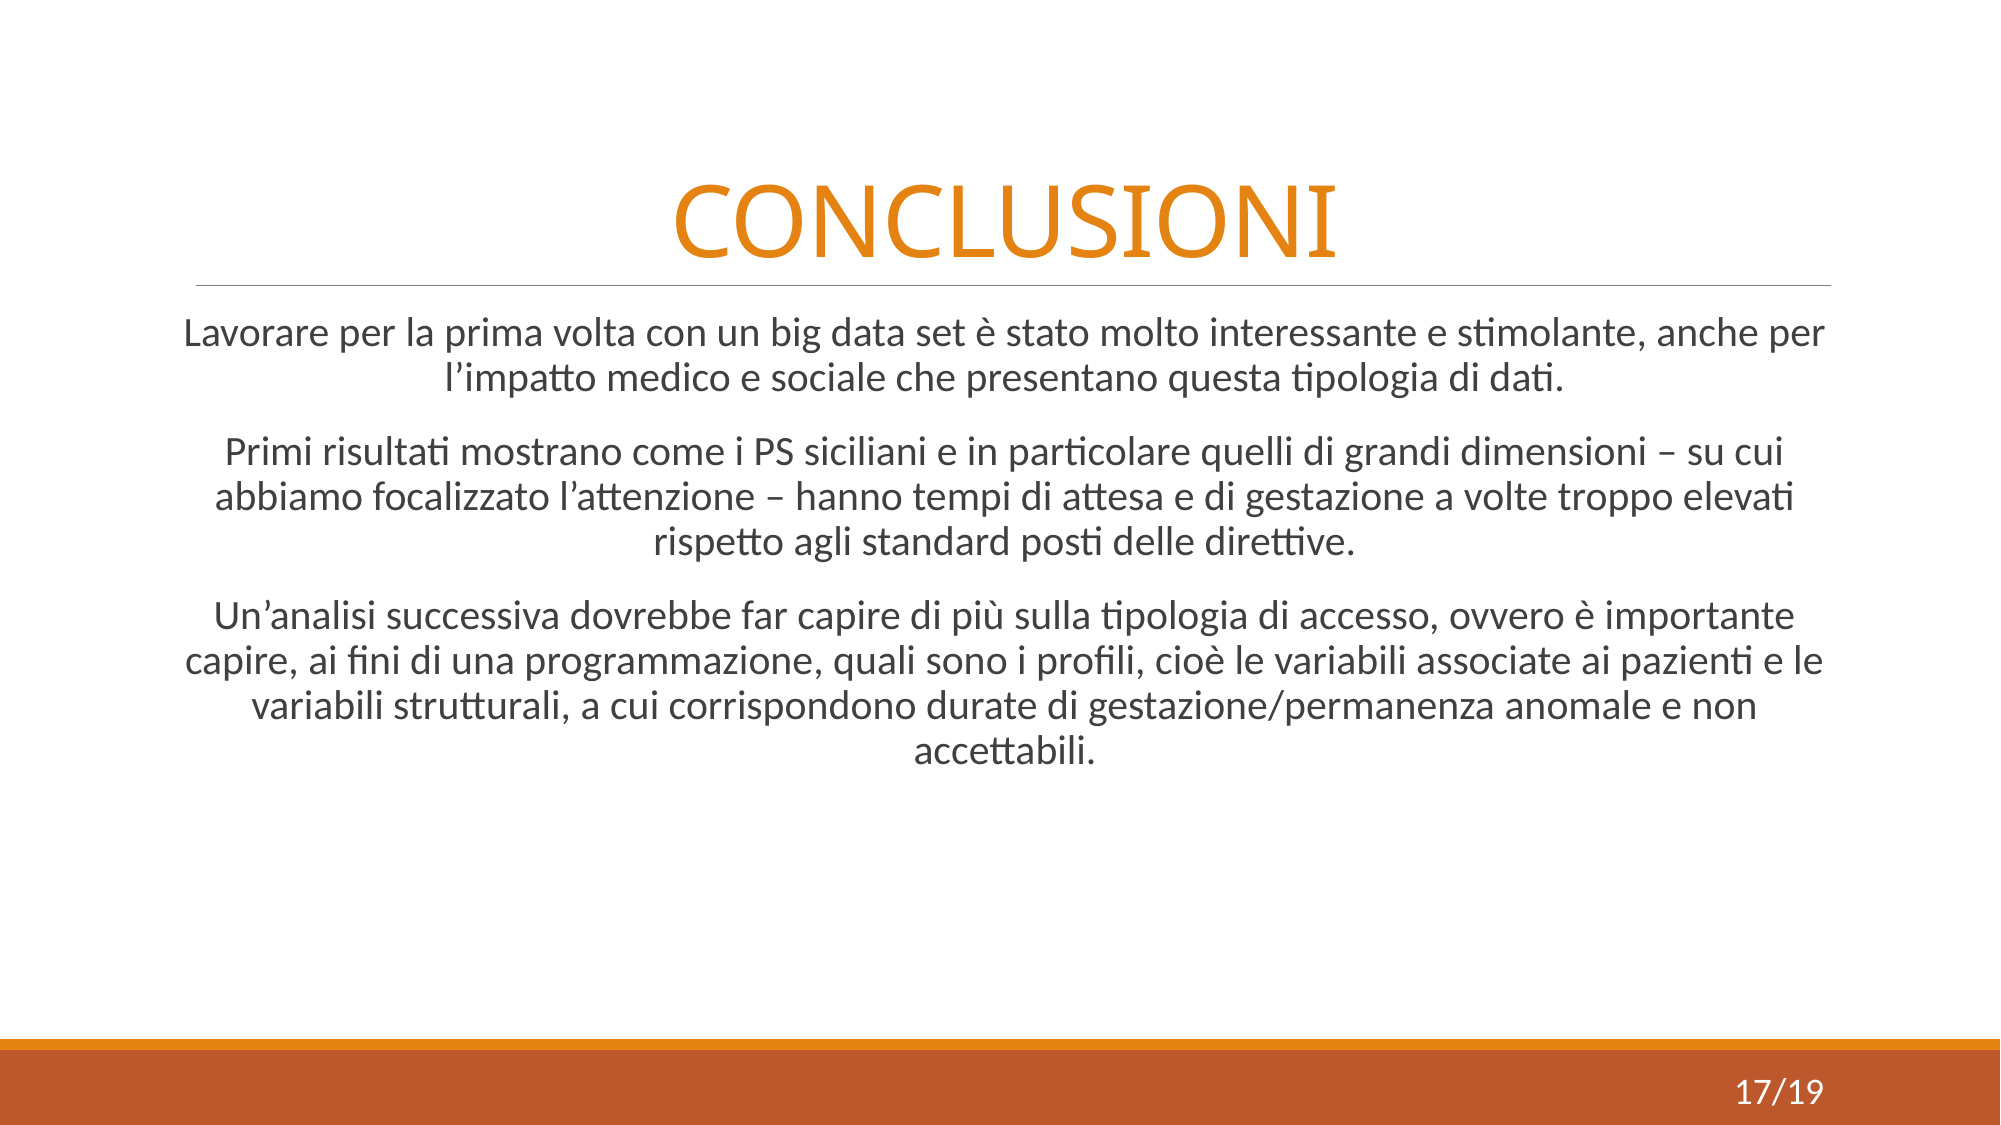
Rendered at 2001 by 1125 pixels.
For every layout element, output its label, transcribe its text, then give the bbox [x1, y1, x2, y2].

title CONCLUSIONI [180, 47, 1830, 285]
list Lavorare per la prima volta con un big data set è stato molto interessante e stimolante, anche per l’impatto medico e sociale che presentano questa tipologia di dati. Primi risultati mostrano come i PS siciliani e in particolare quelli di grandi dimensioni – su cui abbiamo focalizzato l’attenzione – hanno tempi di attesa e di gestazione a volte troppo elevati rispetto agli standard posti delle direttive. Un’analisi successiva dovrebbe far capire di più sulla tipologia di accesso, ovvero è importante capire, ai fini di una programmazione, quali sono i profili, cioè le variabili associate ai pazienti e le variabili strutturali, a cui corrispondono durate di gestazione/permanenza anomale e non accettabili. [180, 302, 1830, 963]
slide_number 17/19 [1624, 1059, 1840, 1120]
